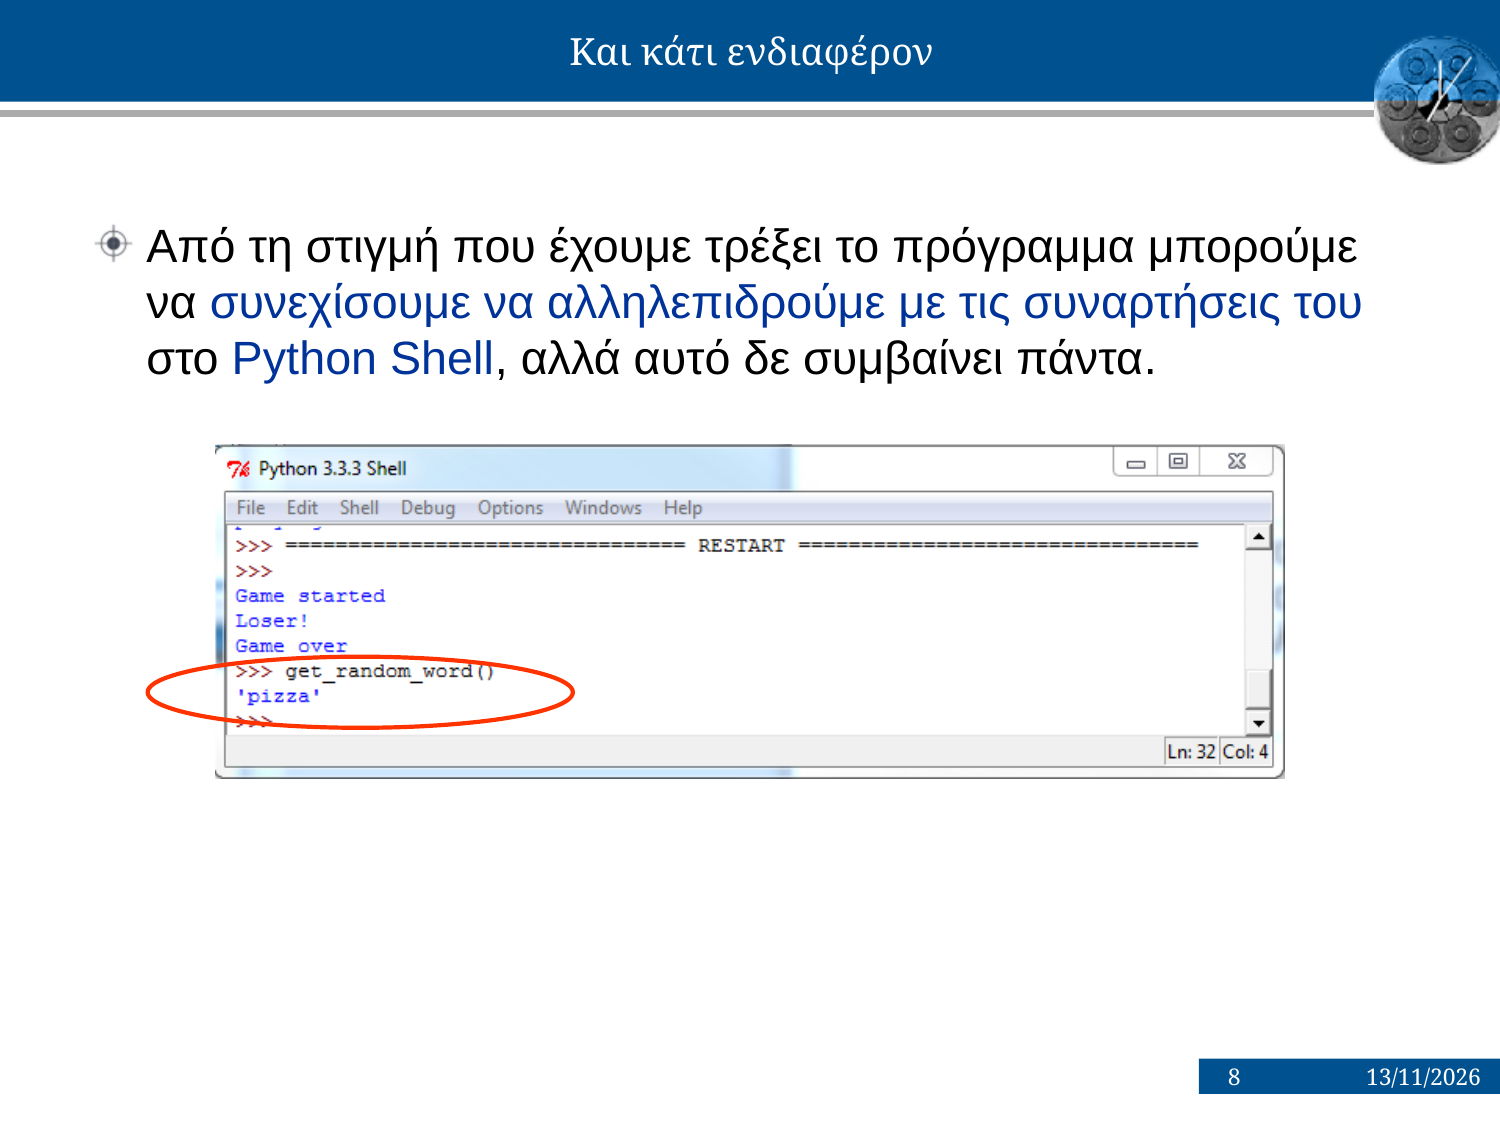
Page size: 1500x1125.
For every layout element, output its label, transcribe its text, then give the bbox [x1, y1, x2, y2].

list Από τη στιγμή που έχουμε τρέξει το πρόγραμμα μπορούμε να συνεχίσουμε να αλληλεπιδρούμε με τις συναρτήσεις του στο Python Shell, αλλά αυτό δε συμβαίνει πάντα. [75, 208, 1425, 421]
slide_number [1256, 1054, 1497, 1083]
picture [1374, 35, 1500, 165]
picture [90, 220, 136, 267]
text_box [145, 664, 210, 720]
title Και κάτι ενδιαφέρον [76, 0, 1427, 102]
slide_number 8 [1198, 1054, 1256, 1101]
picture [215, 443, 1285, 779]
